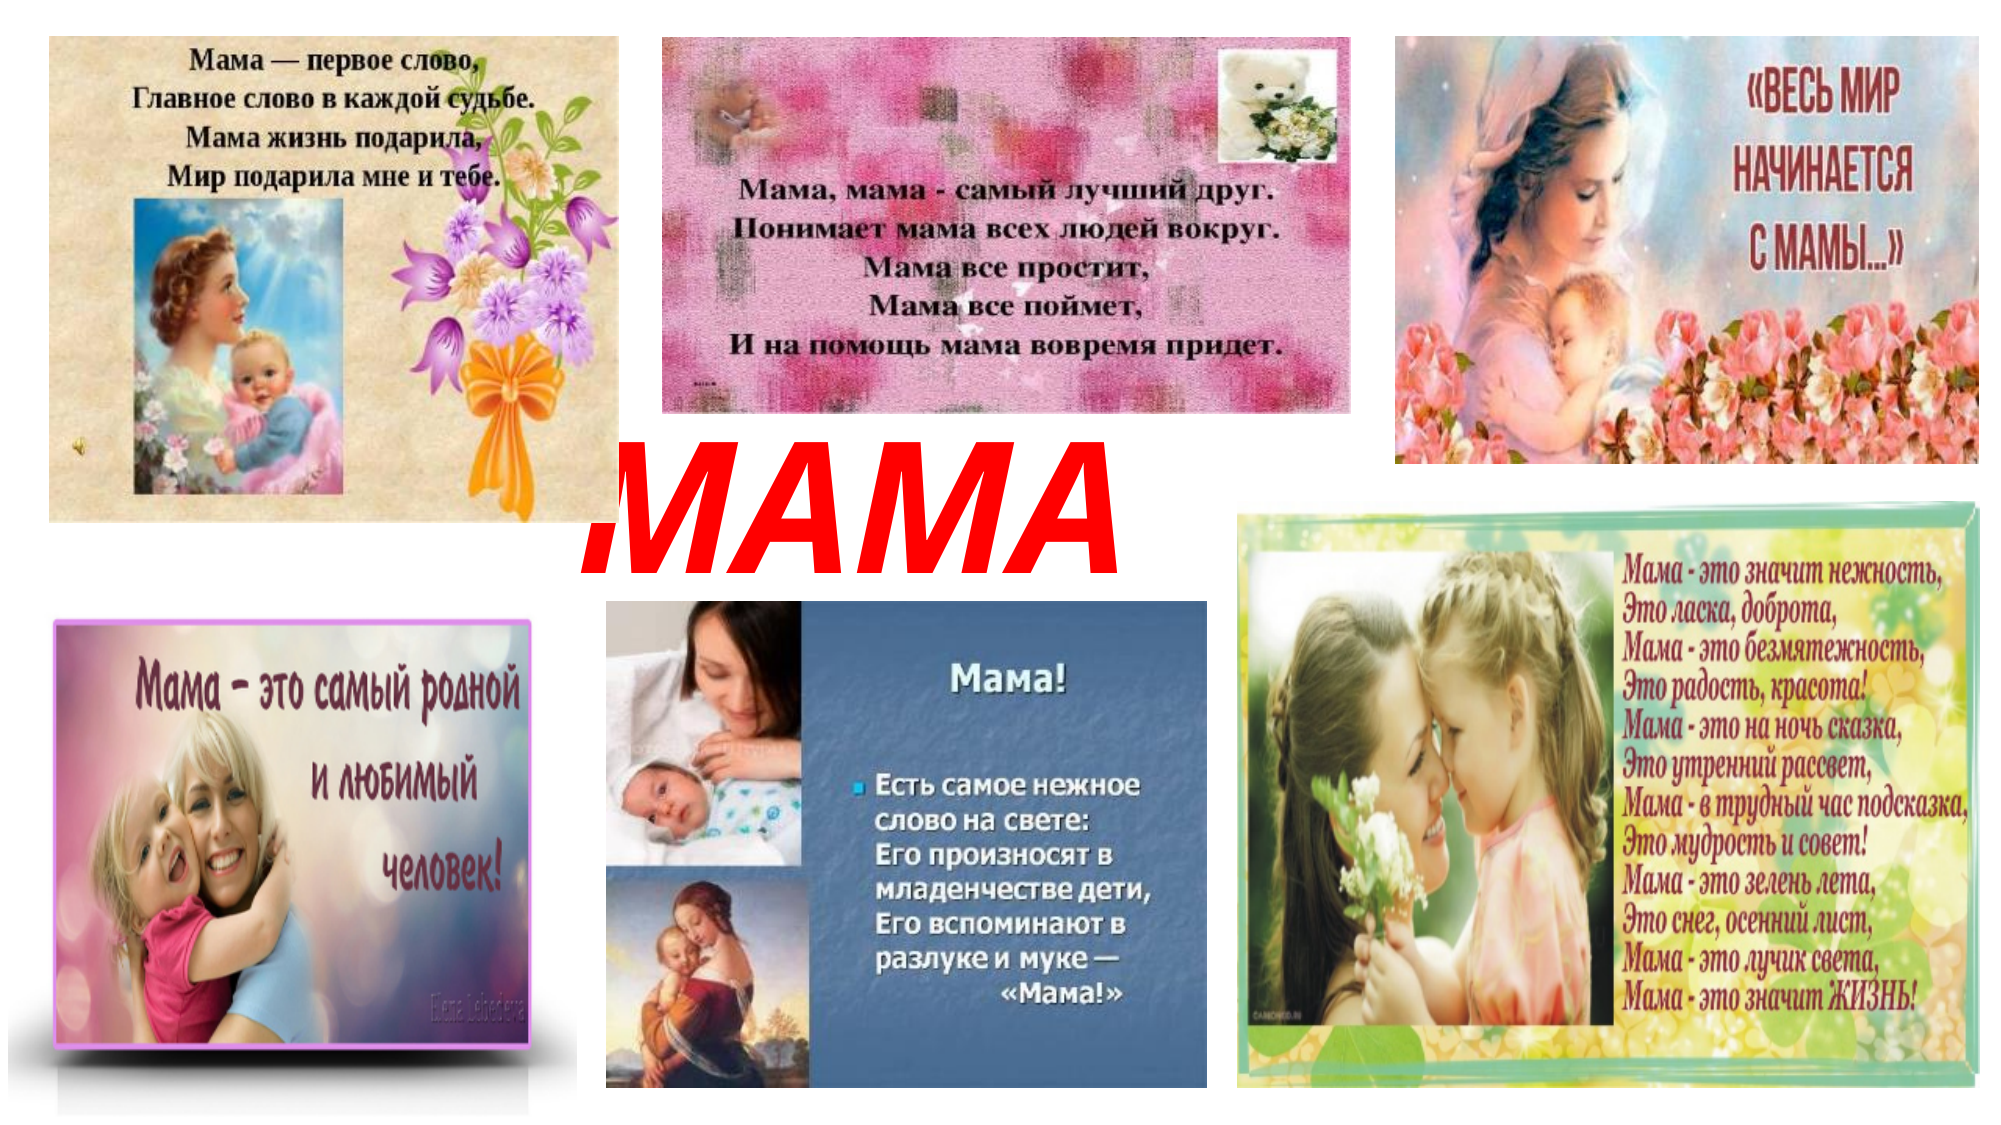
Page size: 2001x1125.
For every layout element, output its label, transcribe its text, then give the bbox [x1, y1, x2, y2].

picture [662, 37, 1351, 414]
picture [7, 574, 577, 1117]
picture [49, 36, 619, 524]
picture [1394, 36, 1980, 464]
picture [1236, 500, 1980, 1088]
picture [606, 601, 1208, 1088]
text_box МАМА [561, 426, 1294, 621]
